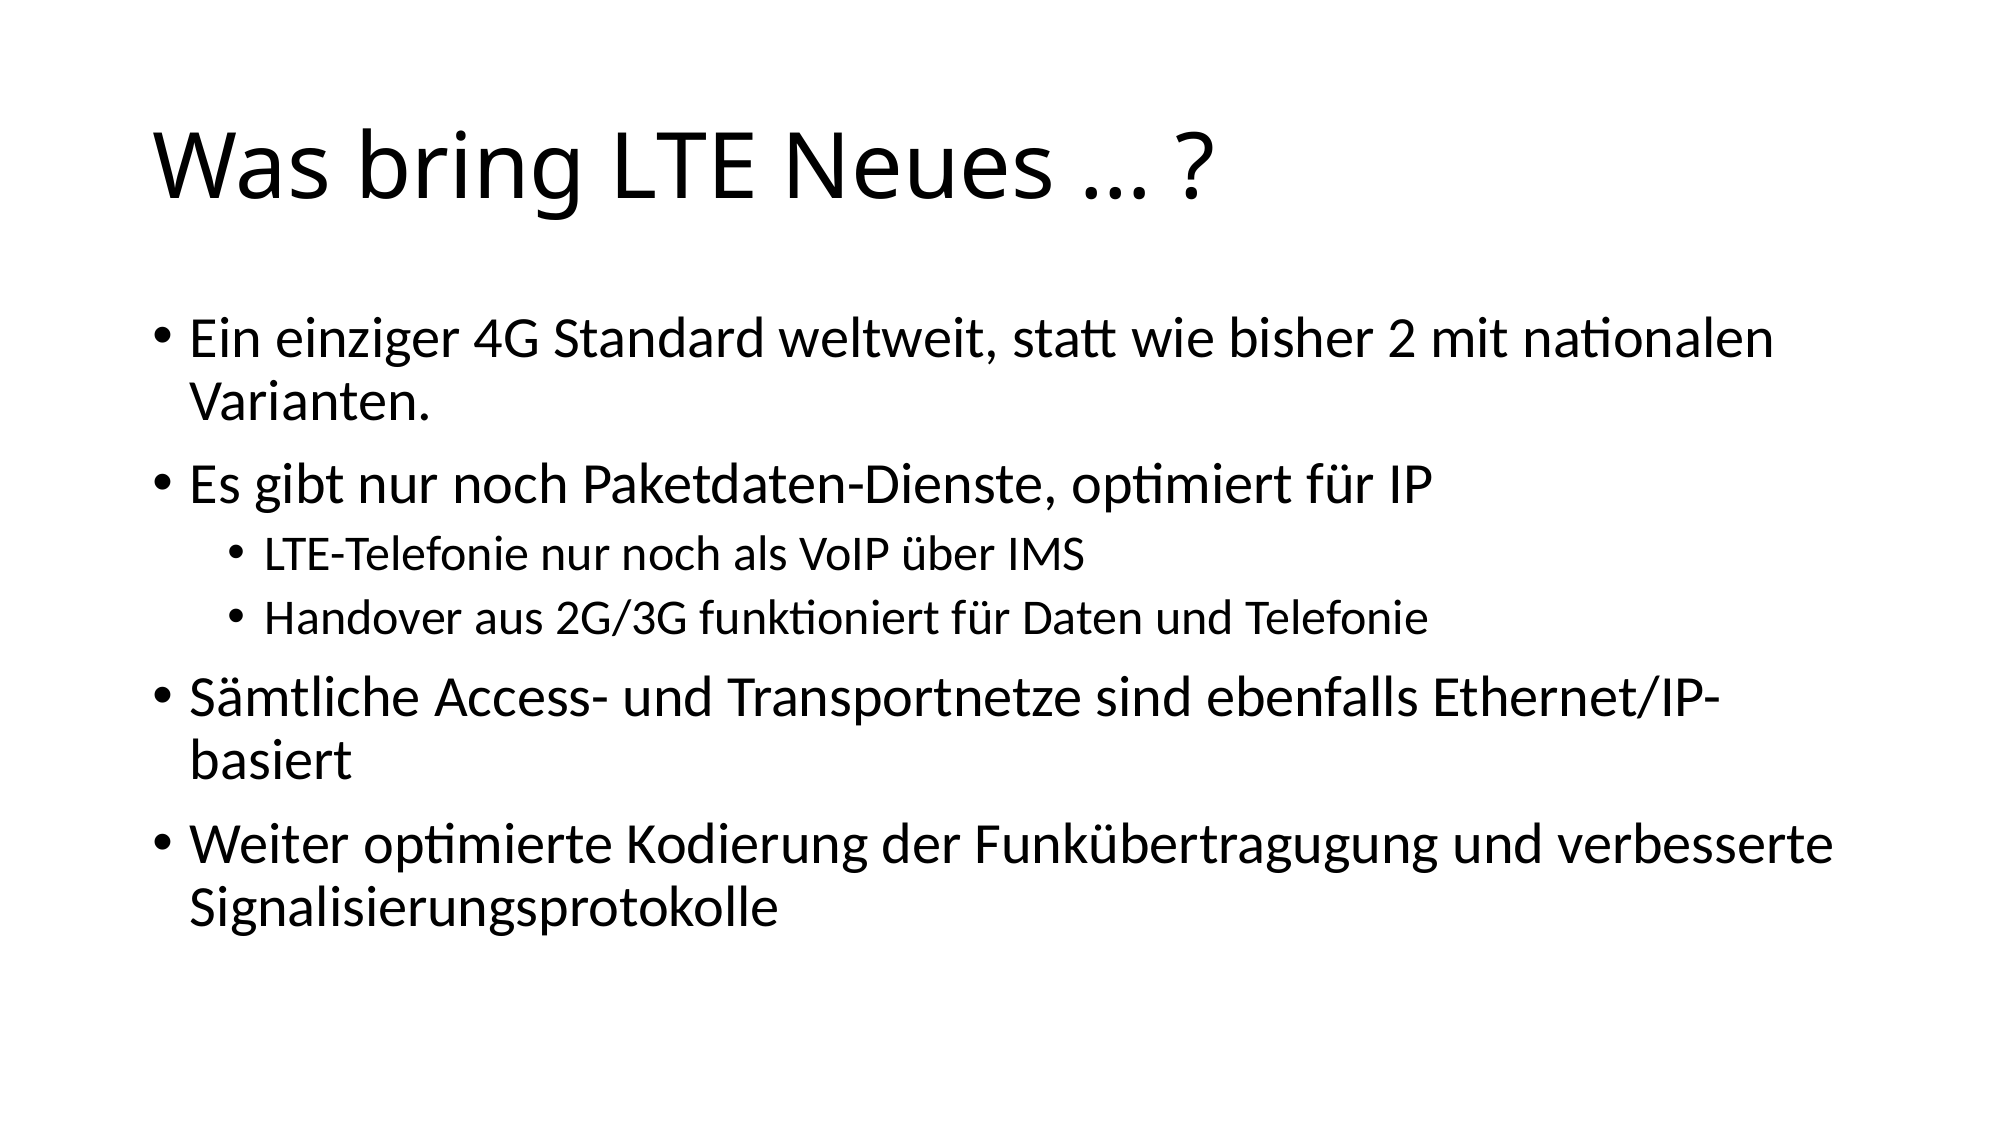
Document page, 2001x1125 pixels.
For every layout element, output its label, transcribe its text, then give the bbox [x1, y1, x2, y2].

list Ein einziger 4G Standard weltweit, statt wie bisher 2 mit nationalen Varianten. Es gibt nur noch Paketdaten-Dienste, optimiert für IP LTE-Telefonie nur noch als VoIP über IMS Handover aus 2G/3G funktioniert für Daten und Telefonie Sämtliche Access- und Transportnetze sind ebenfalls Ethernet/IP-basiert Weiter optimierte Kodierung der Funkübertragugung und verbesserte Signalisierungsprotokolle [137, 299, 1863, 1014]
title Was bring LTE Neues … ? [137, 59, 1863, 278]
